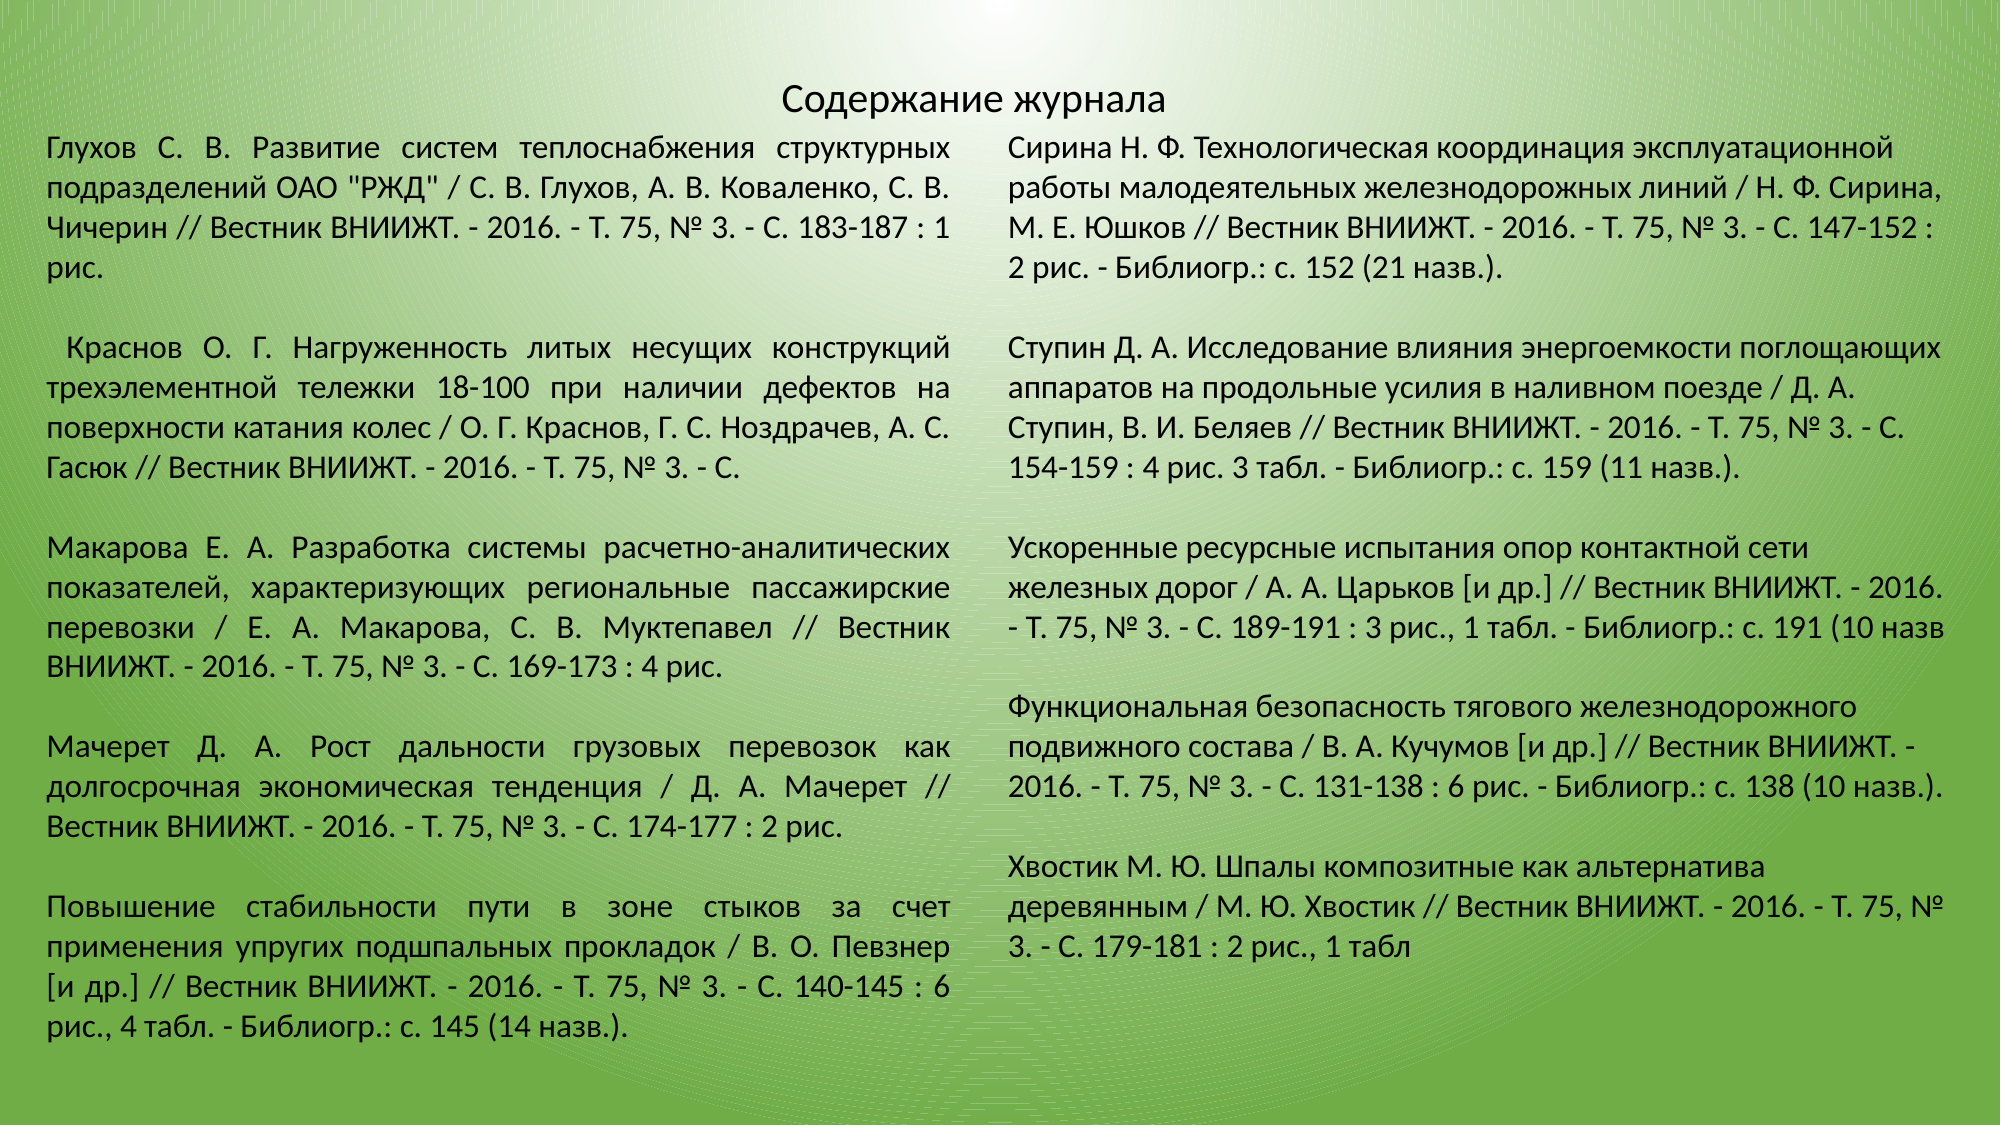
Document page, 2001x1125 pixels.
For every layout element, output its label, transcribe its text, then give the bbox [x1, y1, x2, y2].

text_box Глухов С. В. Развитие систем теплоснабжения структурных подразделений ОАО "РЖД" / С. В. Глухов, А. В. Коваленко, С. В. Чичерин // Вестник ВНИИЖТ. - 2016. - Т. 75, № 3. - С. 183-187 : 1 рис. Краснов О. Г. Нагруженность литых несущих конструкций трехэлементной тележки 18-100 при наличии дефектов на поверхности катания колес / О. Г. Краснов, Г. С. Ноздрачев, А. С. Гасюк // Вестник ВНИИЖТ. - 2016. - Т. 75, № 3. - С. Макарова Е. А. Разработка системы расчетно-аналитических показателей, характеризующих региональные пассажирские перевозки / Е. А. Макарова, С. В. Муктепавел // Вестник ВНИИЖТ. - 2016. - Т. 75, № 3. - С. 169-173 : 4 рис. Мачерет Д. А. Рост дальности грузовых перевозок как долгосрочная экономическая тенденция / Д. А. Мачерет // Вестник ВНИИЖТ. - 2016. - Т. 75, № 3. - С. 174-177 : 2 рис. Повышение стабильности пути в зоне стыков за счет применения упругих подшпальных прокладок / В. О. Певзнер [и др.] // Вестник ВНИИЖТ. - 2016. - Т. 75, № 3. - С. 140-145 : 6 рис., 4 табл. - Библиогр.: с. 145 (14 назв.). [31, 118, 967, 1052]
text_box Содержание журнала [673, 63, 1205, 129]
text_box Сирина Н. Ф. Технологическая координация эксплуатационной работы малодеятельных железнодорожных линий / Н. Ф. Сирина, М. Е. Юшков // Вестник ВНИИЖТ. - 2016. - Т. 75, № 3. - С. 147-152 : 2 рис. - Библиогр.: с. 152 (21 назв.). Ступин Д. А. Исследование влияния энергоемкости поглощающих аппаратов на продольные усилия в наливном поезде / Д. А. Ступин, В. И. Беляев // Вестник ВНИИЖТ. - 2016. - Т. 75, № 3. - С. 154-159 : 4 рис. 3 табл. - Библиогр.: с. 159 (11 назв.). Ускоренные ресурсные испытания опор контактной сети железных дорог / А. А. Царьков [и др.] // Вестник ВНИИЖТ. - 2016. - Т. 75, № 3. - С. 189-191 : 3 рис., 1 табл. - Библиогр.: с. 191 (10 назв Функциональная безопасность тягового железнодорожного подвижного состава / В. А. Кучумов [и др.] // Вестник ВНИИЖТ. - 2016. - Т. 75, № 3. - С. 131-138 : 6 рис. - Библиогр.: с. 138 (10 назв.). Хвостик М. Ю. Шпалы композитные как альтернатива деревянным / М. Ю. Хвостик // Вестник ВНИИЖТ. - 2016. - Т. 75, № 3. - С. 179-181 : 2 рис., 1 табл [993, 118, 1965, 1012]
